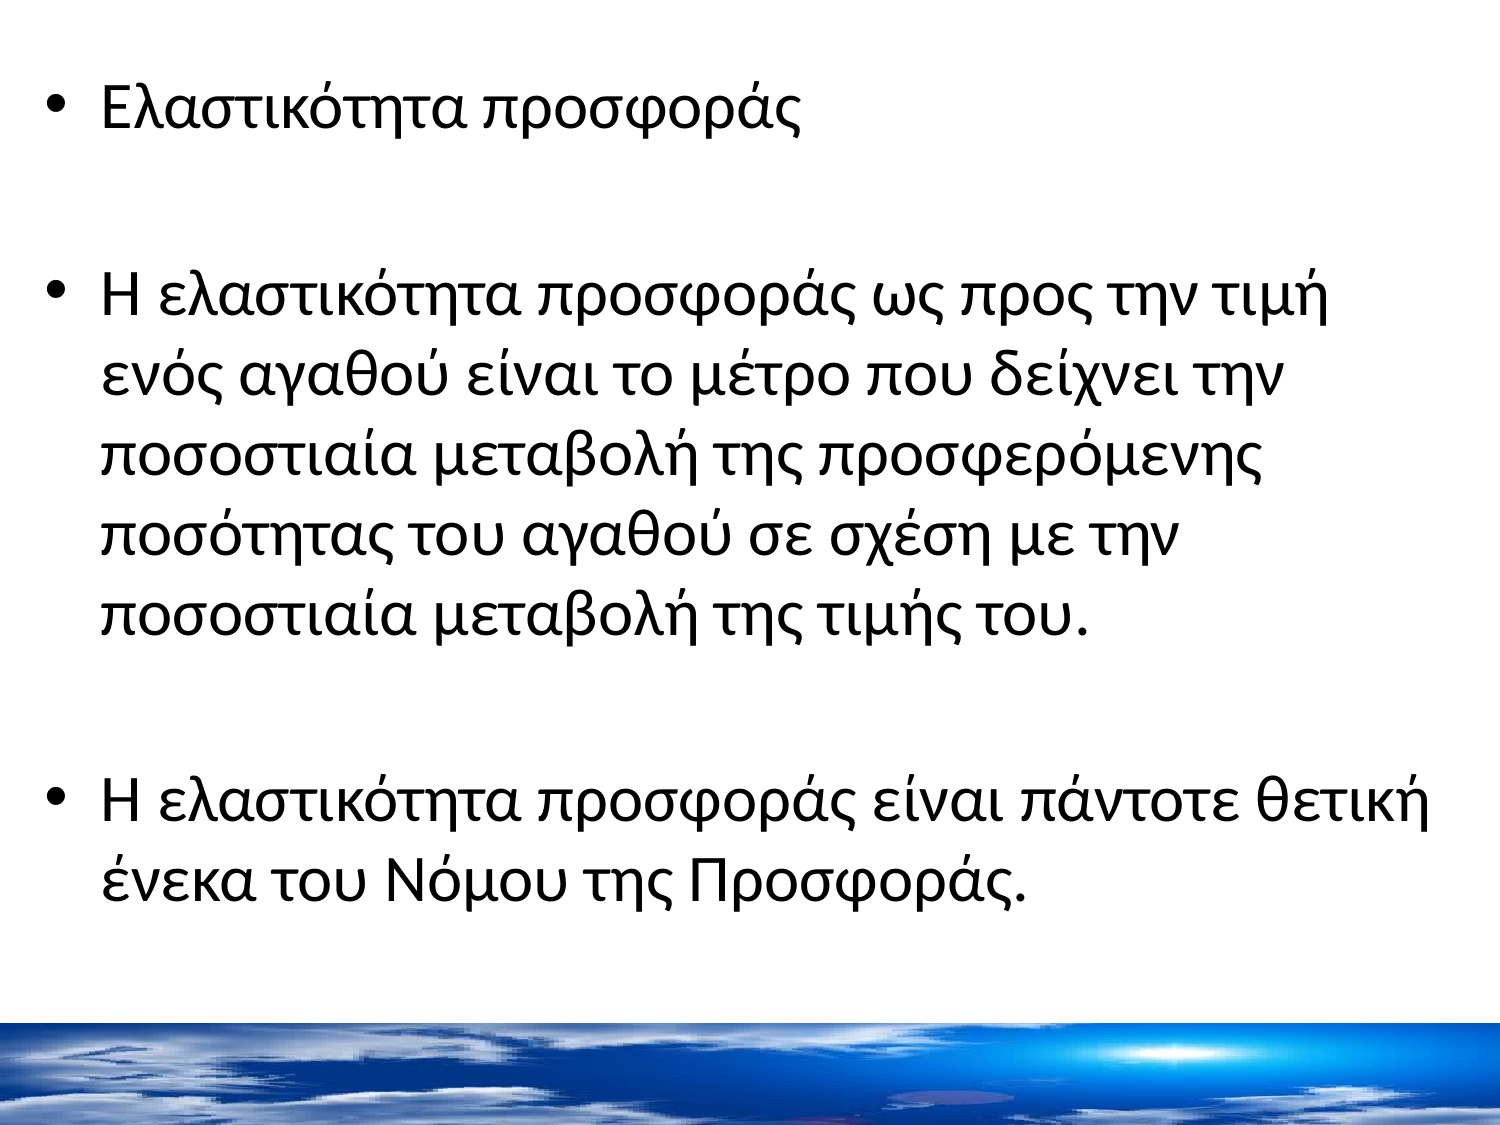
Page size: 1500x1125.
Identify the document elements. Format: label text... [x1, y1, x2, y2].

picture [0, 1022, 1500, 1125]
list Ελαστικότητα προσφοράς Η ελαστικότητα προσφοράς ως προς την τιμή ενός αγαθού είναι το μέτρο που δείχνει την ποσοστιαία μεταβολή της προσφερόμενης ποσότητας του αγαθού σε σχέση με την ποσοστιαία μεταβολή της τιμής του. Η ελαστικότητα προσφοράς είναι πάντοτε θετική ένεκα του Νόμου της Προσφοράς. [29, 54, 1483, 1005]
